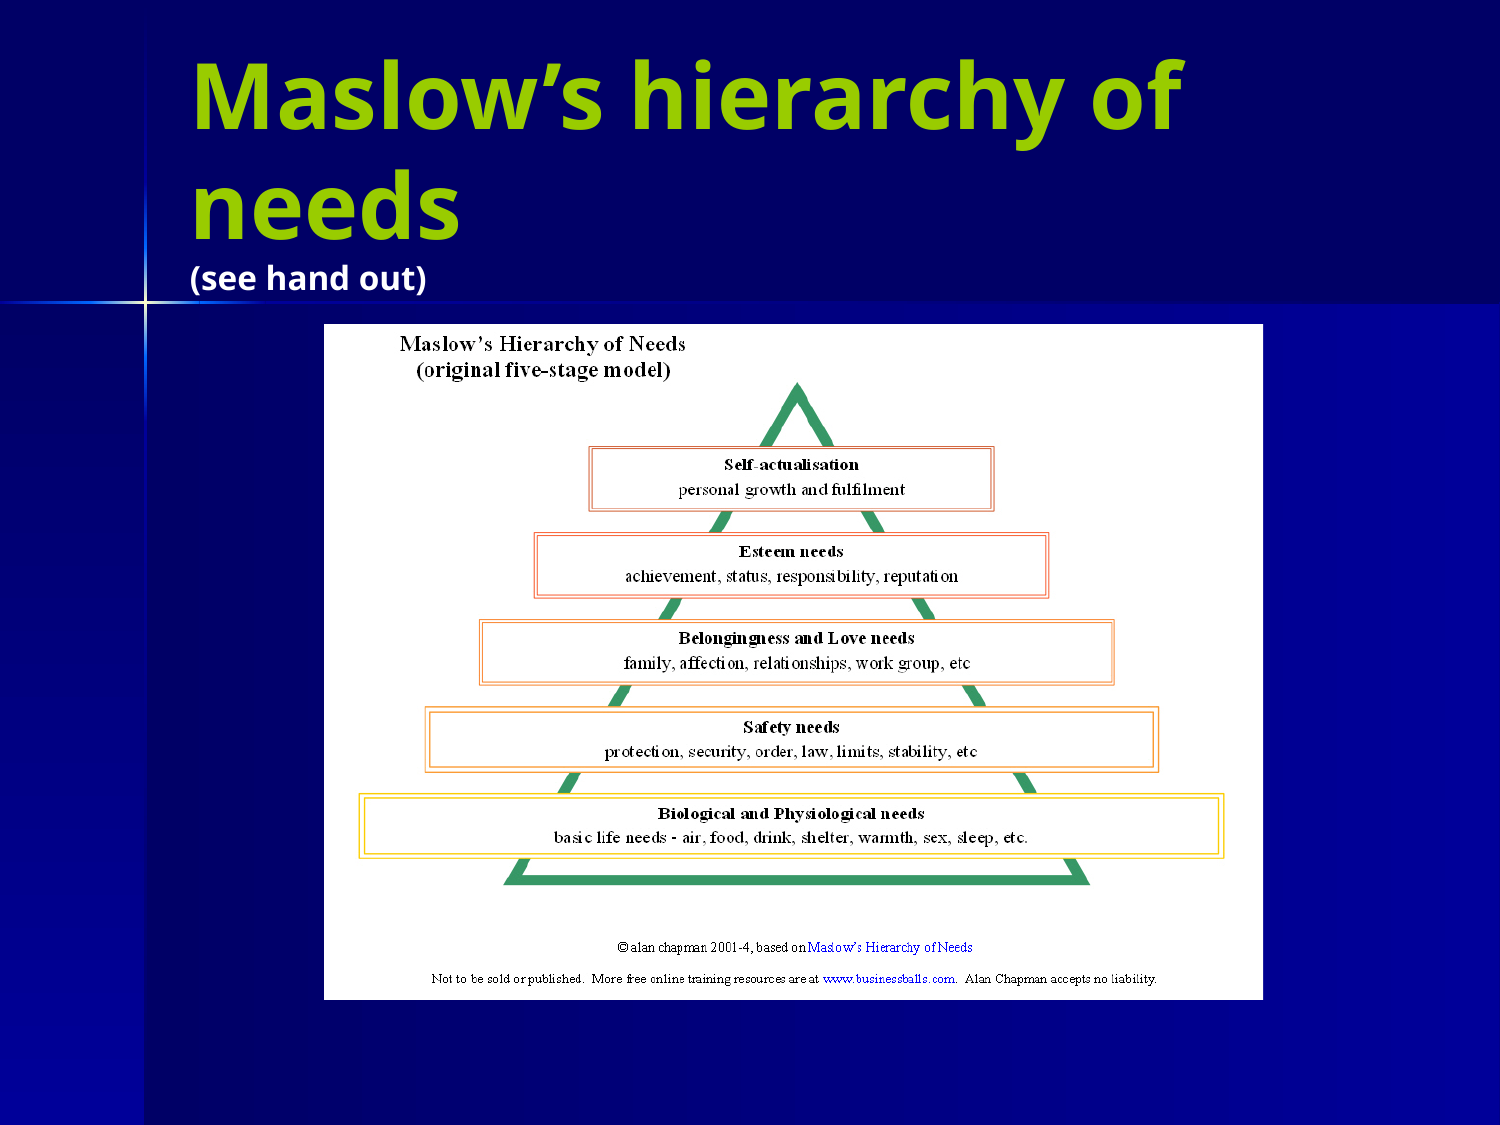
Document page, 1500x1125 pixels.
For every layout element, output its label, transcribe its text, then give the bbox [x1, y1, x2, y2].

title Maslow’s hierarchy of needs (see hand out) [174, 50, 1413, 285]
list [324, 324, 1264, 1000]
